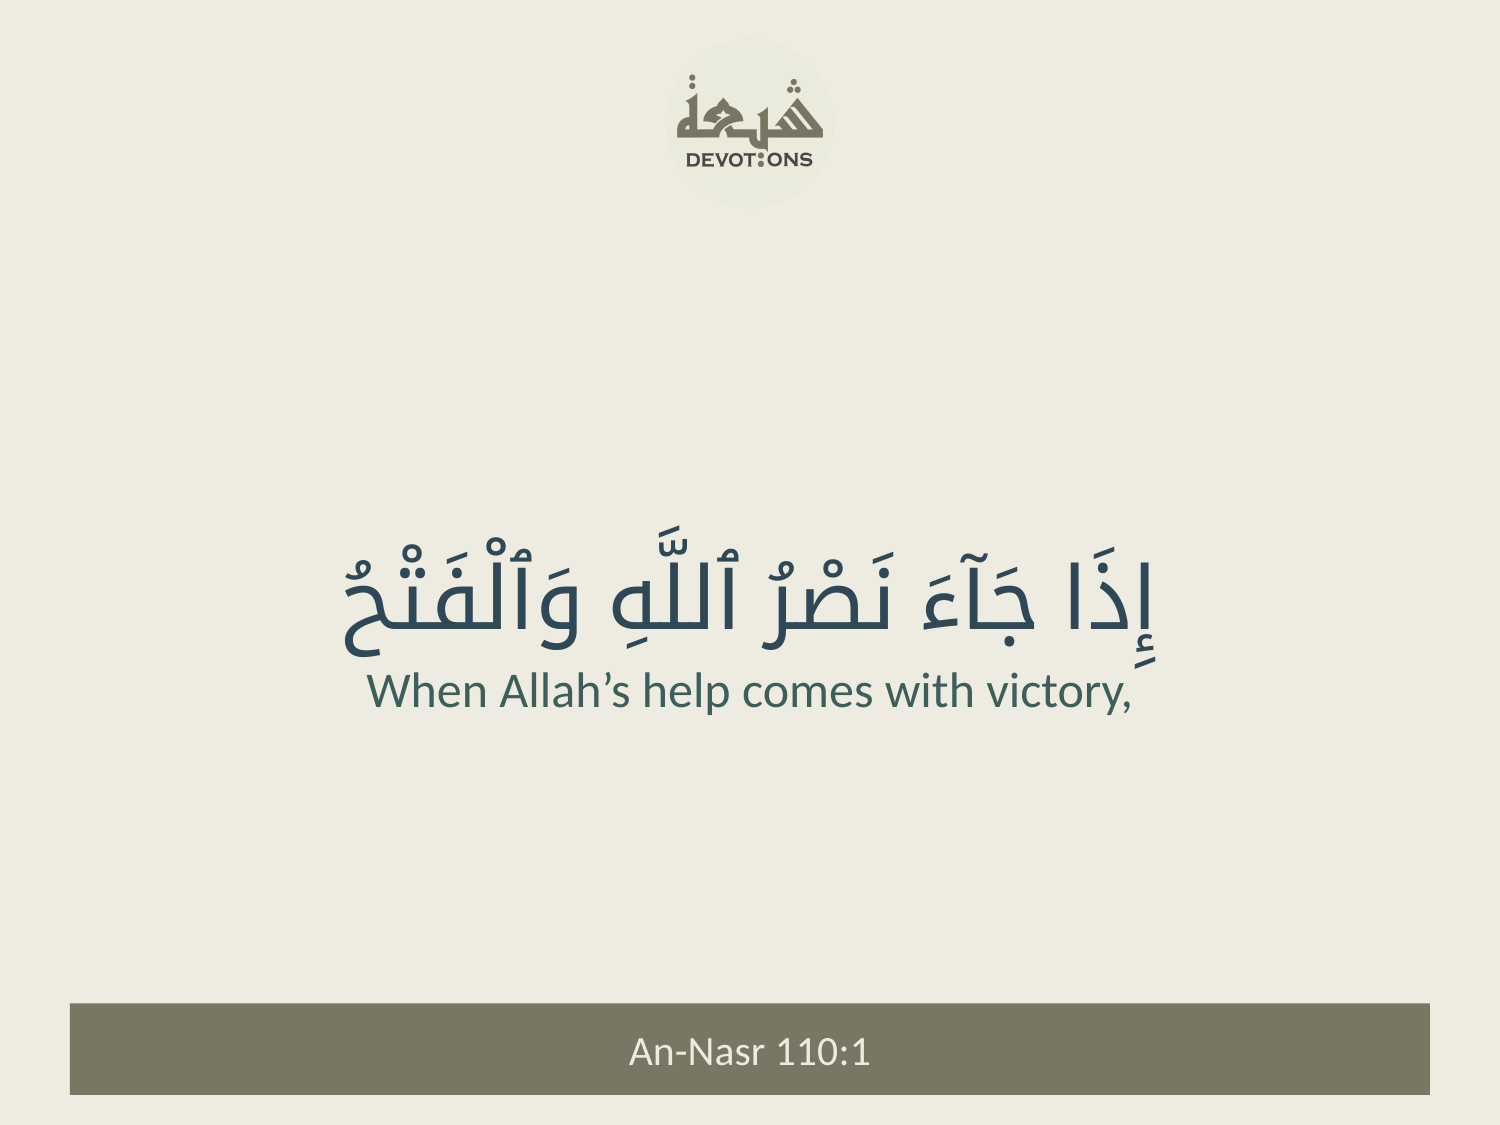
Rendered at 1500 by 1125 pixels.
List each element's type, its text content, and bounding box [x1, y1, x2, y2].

list An-Nasr 110:1 [69, 1003, 1430, 1095]
picture [656, 29, 844, 203]
list إِذَا جَآءَ نَصْرُ ٱللَّهِ وَٱلْفَتْحُ When Allah’s help comes with victory, [69, 203, 1430, 1003]
